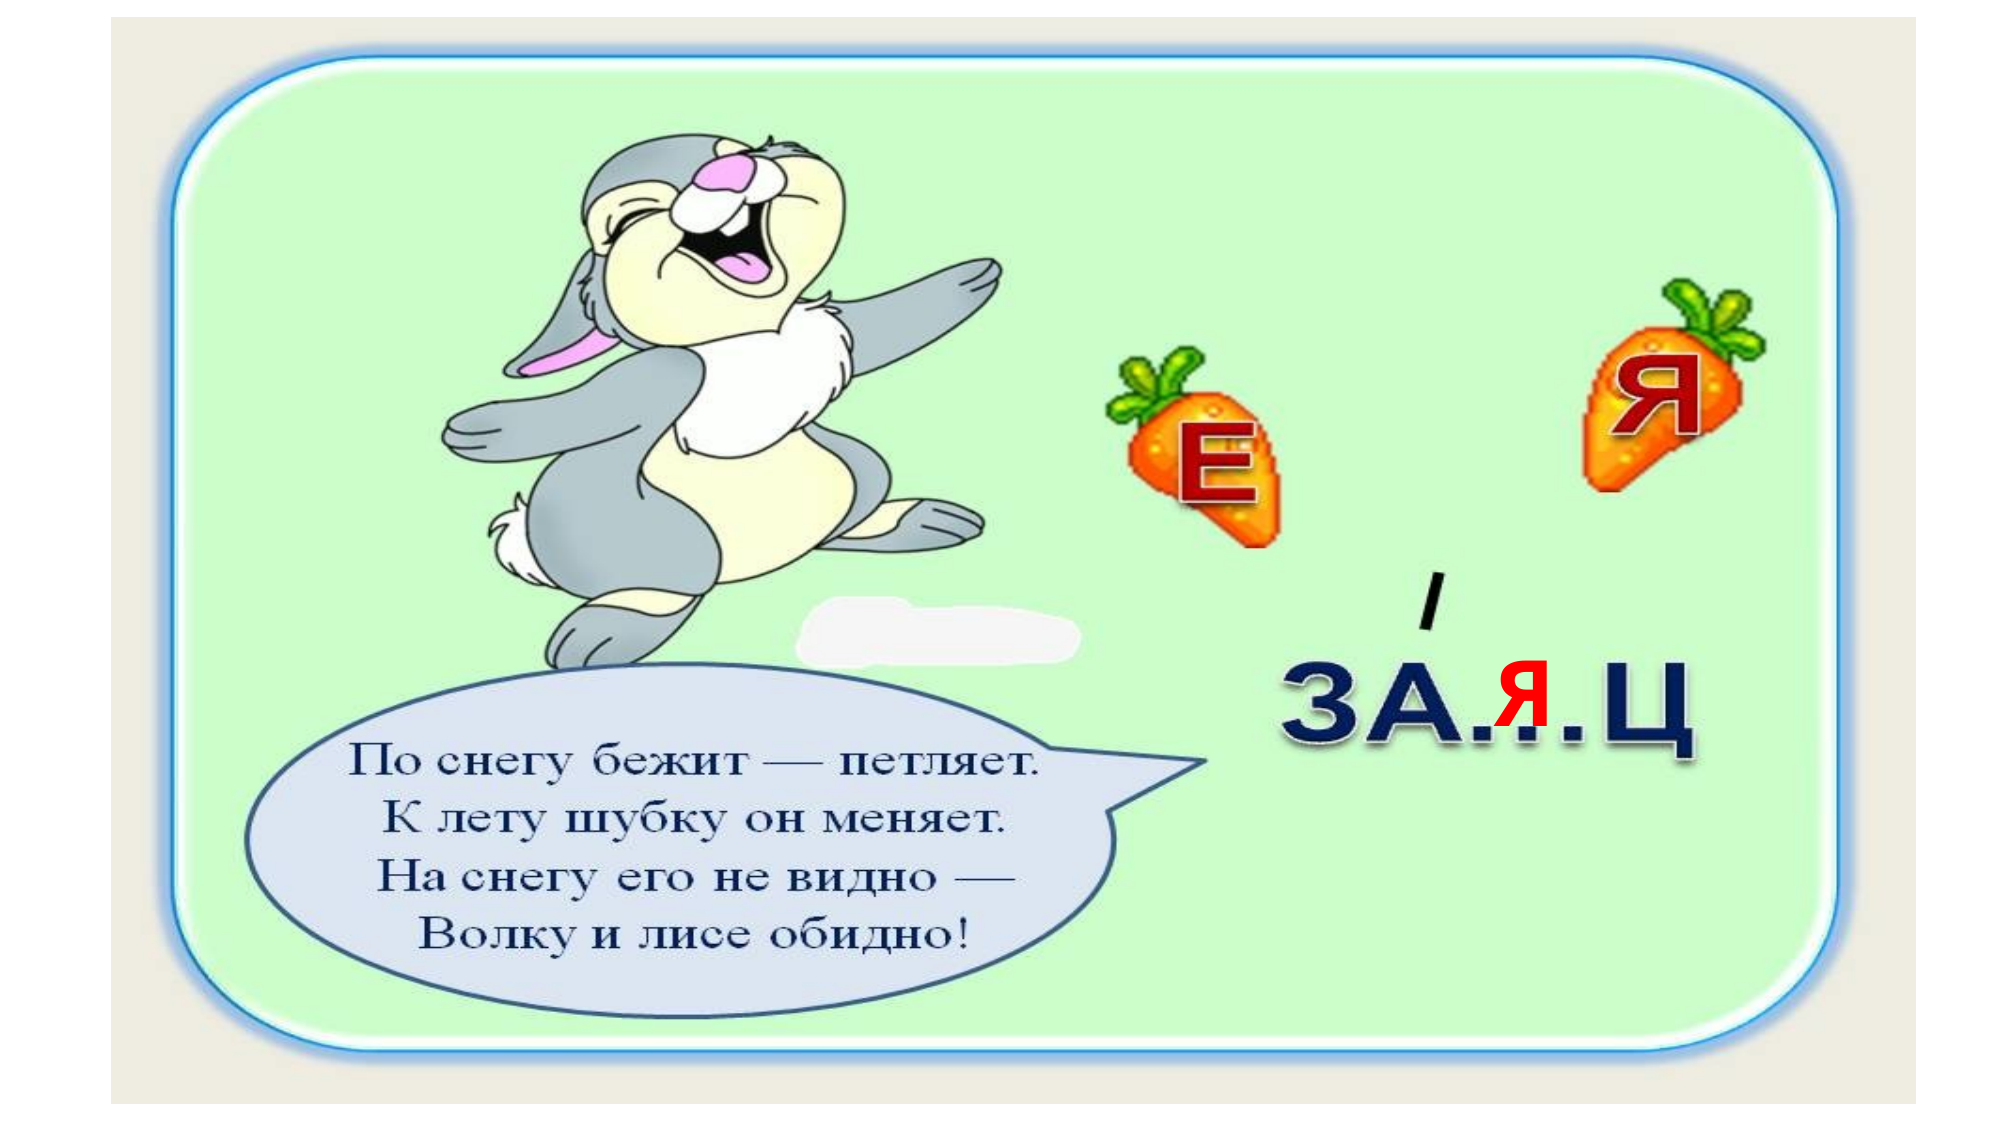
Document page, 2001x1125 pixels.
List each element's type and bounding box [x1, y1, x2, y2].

picture [111, 17, 1916, 1104]
